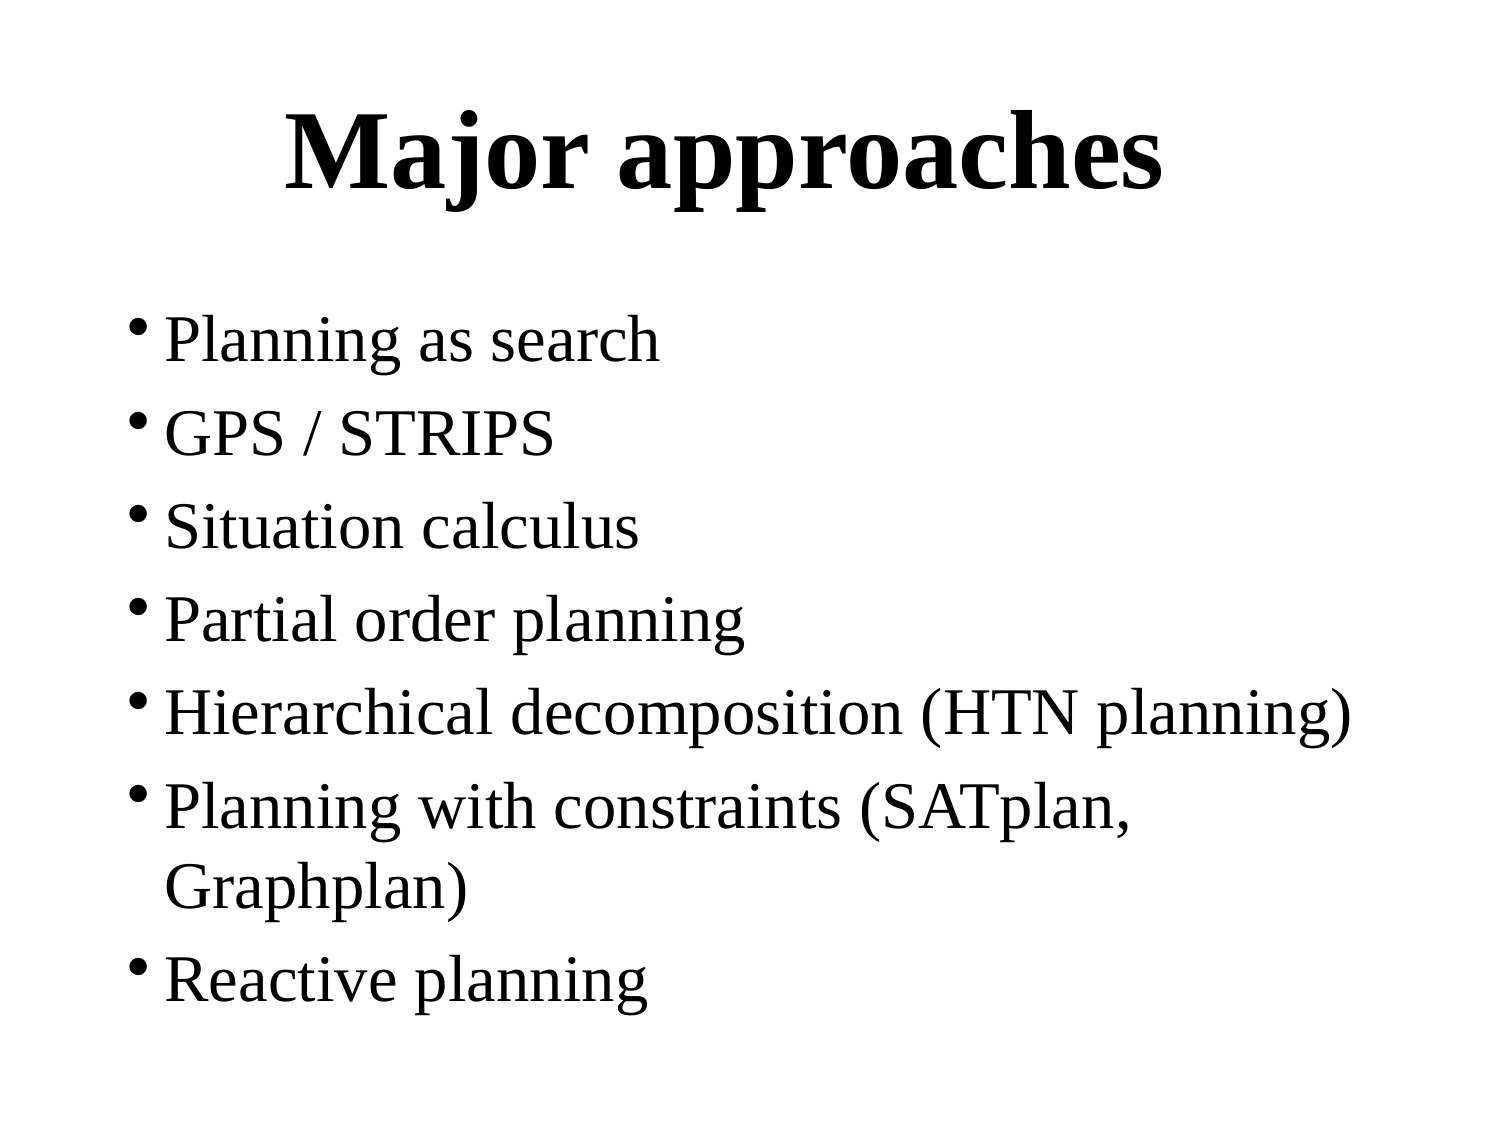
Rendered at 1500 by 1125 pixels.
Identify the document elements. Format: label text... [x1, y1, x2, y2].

list Planning as search GPS / STRIPS Situation calculus Partial order planning Hierarchical decomposition (HTN planning) Planning with constraints (SATplan, Graphplan) Reactive planning [112, 287, 1413, 1063]
title Major approaches [87, 50, 1363, 238]
